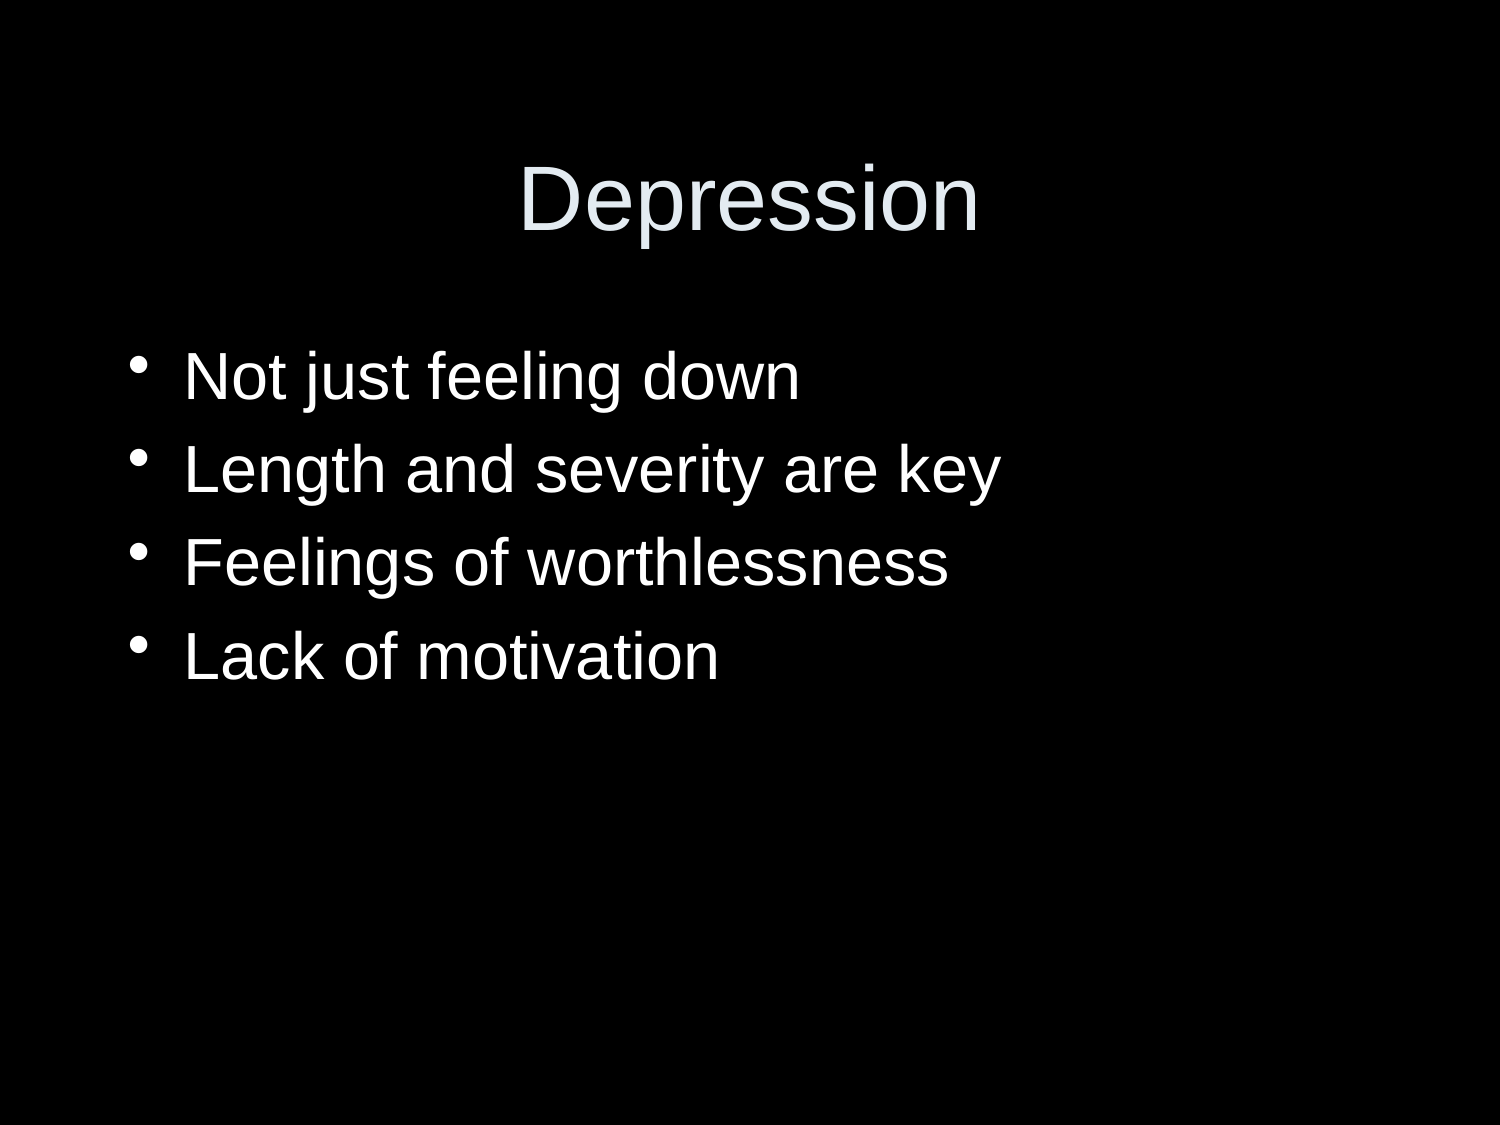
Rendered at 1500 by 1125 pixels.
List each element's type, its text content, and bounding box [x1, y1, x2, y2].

list Not just feeling down Length and severity are key Feelings of worthlessness Lack of motivation [112, 324, 1388, 1000]
title Depression [112, 99, 1388, 288]
